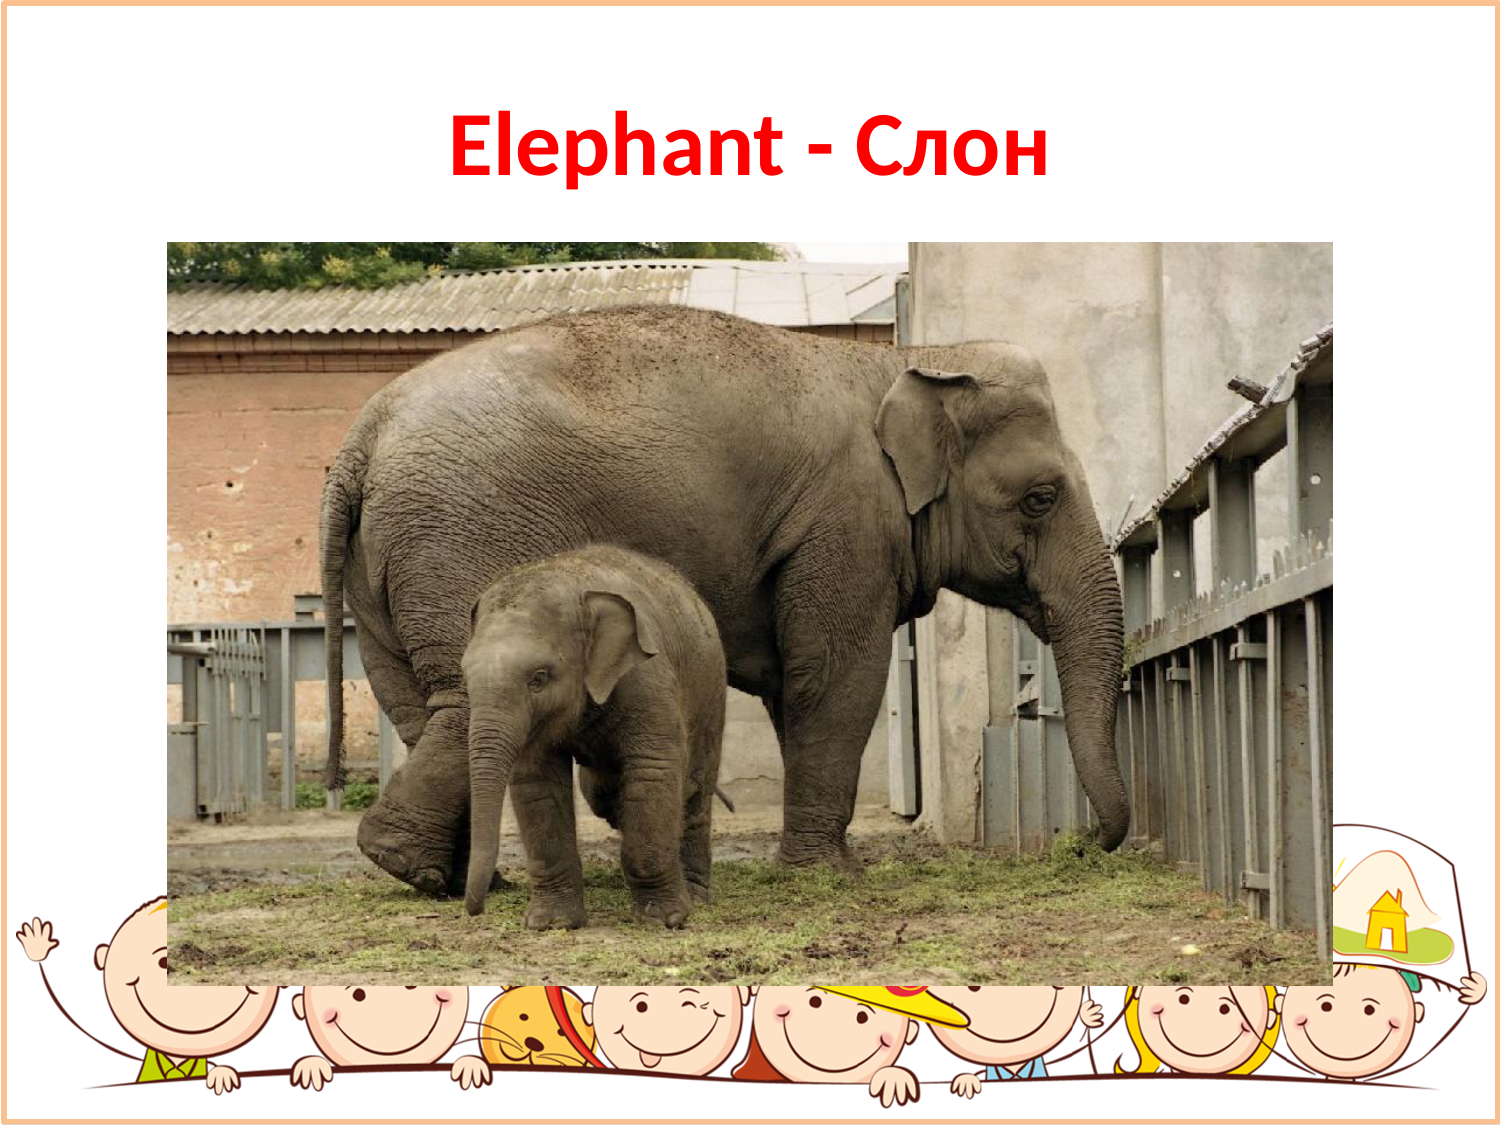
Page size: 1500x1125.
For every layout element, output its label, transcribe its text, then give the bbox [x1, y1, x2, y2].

picture [0, 0, 1500, 1125]
title Еlephant - Слон [75, 45, 1425, 233]
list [166, 242, 1333, 986]
